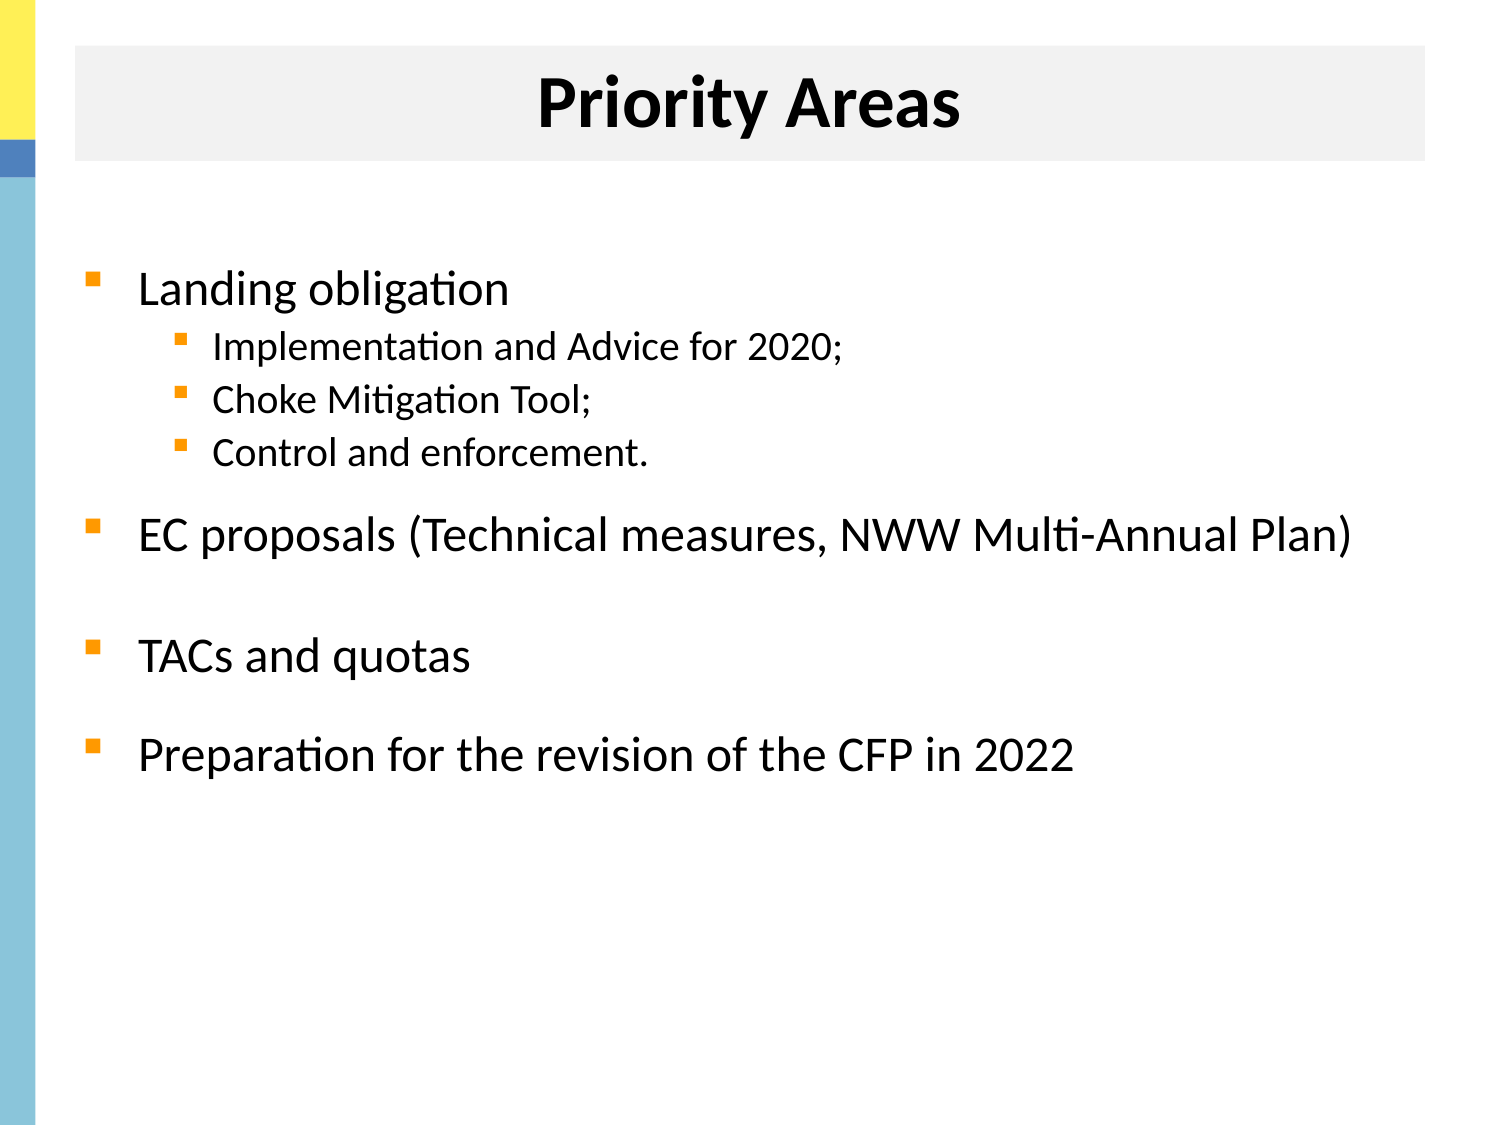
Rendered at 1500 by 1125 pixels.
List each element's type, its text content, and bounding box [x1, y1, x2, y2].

list Landing obligation Implementation and Advice for 2020; Choke Mitigation Tool; Control and enforcement. EC proposals (Technical measures, NWW Multi-Annual Plan) TACs and quotas Preparation for the revision of the CFP in 2022 [64, 184, 1447, 976]
title Priority Areas [75, 45, 1425, 161]
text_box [0, 0, 36, 1125]
